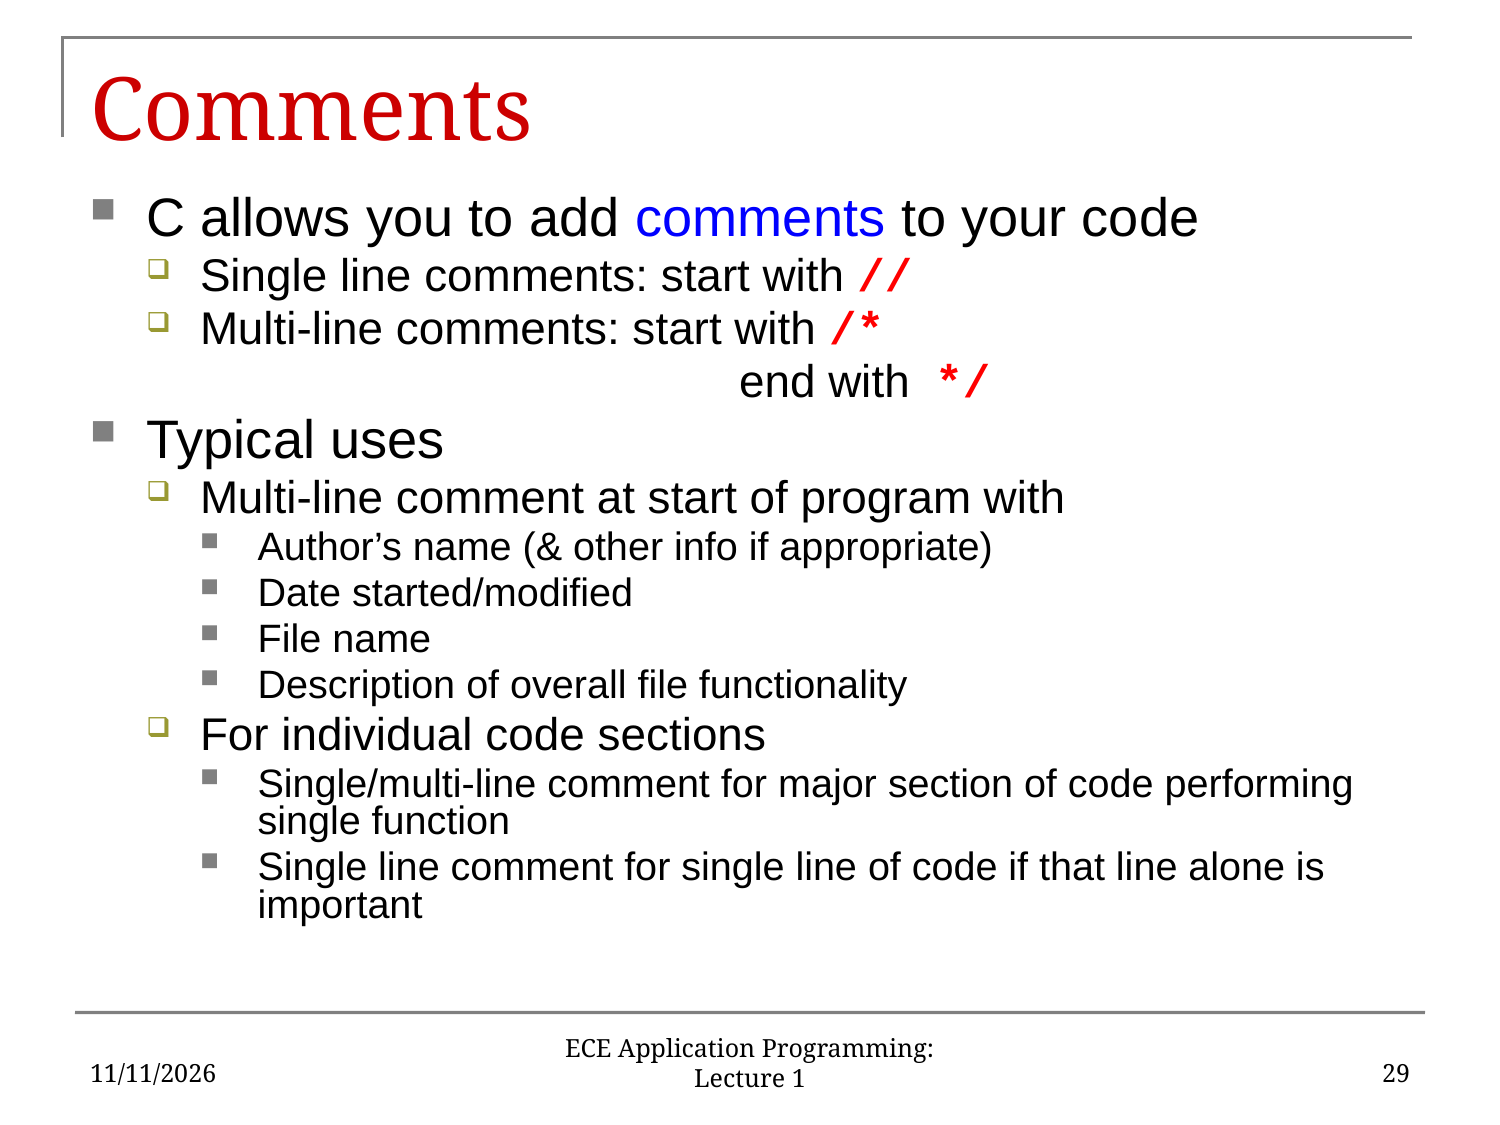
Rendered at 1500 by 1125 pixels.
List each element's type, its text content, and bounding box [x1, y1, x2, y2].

slide_number 29 [1074, 1023, 1426, 1100]
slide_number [74, 1023, 426, 1100]
title Comments [75, 45, 1425, 163]
list C allows you to add comments to your code Single line comments: start with // Multi-line comments: start with /* end with */ Typical uses Multi-line comment at start of program with Author’s name (& other info if appropriate) Date started/modified File name Description of overall file functionality For individual code sections Single/multi-line comment for major section of code performing single function Single line comment for single line of code if that line alone is important [75, 187, 1425, 1006]
footer ECE Application Programming: Lecture 1 [512, 1024, 988, 1101]
